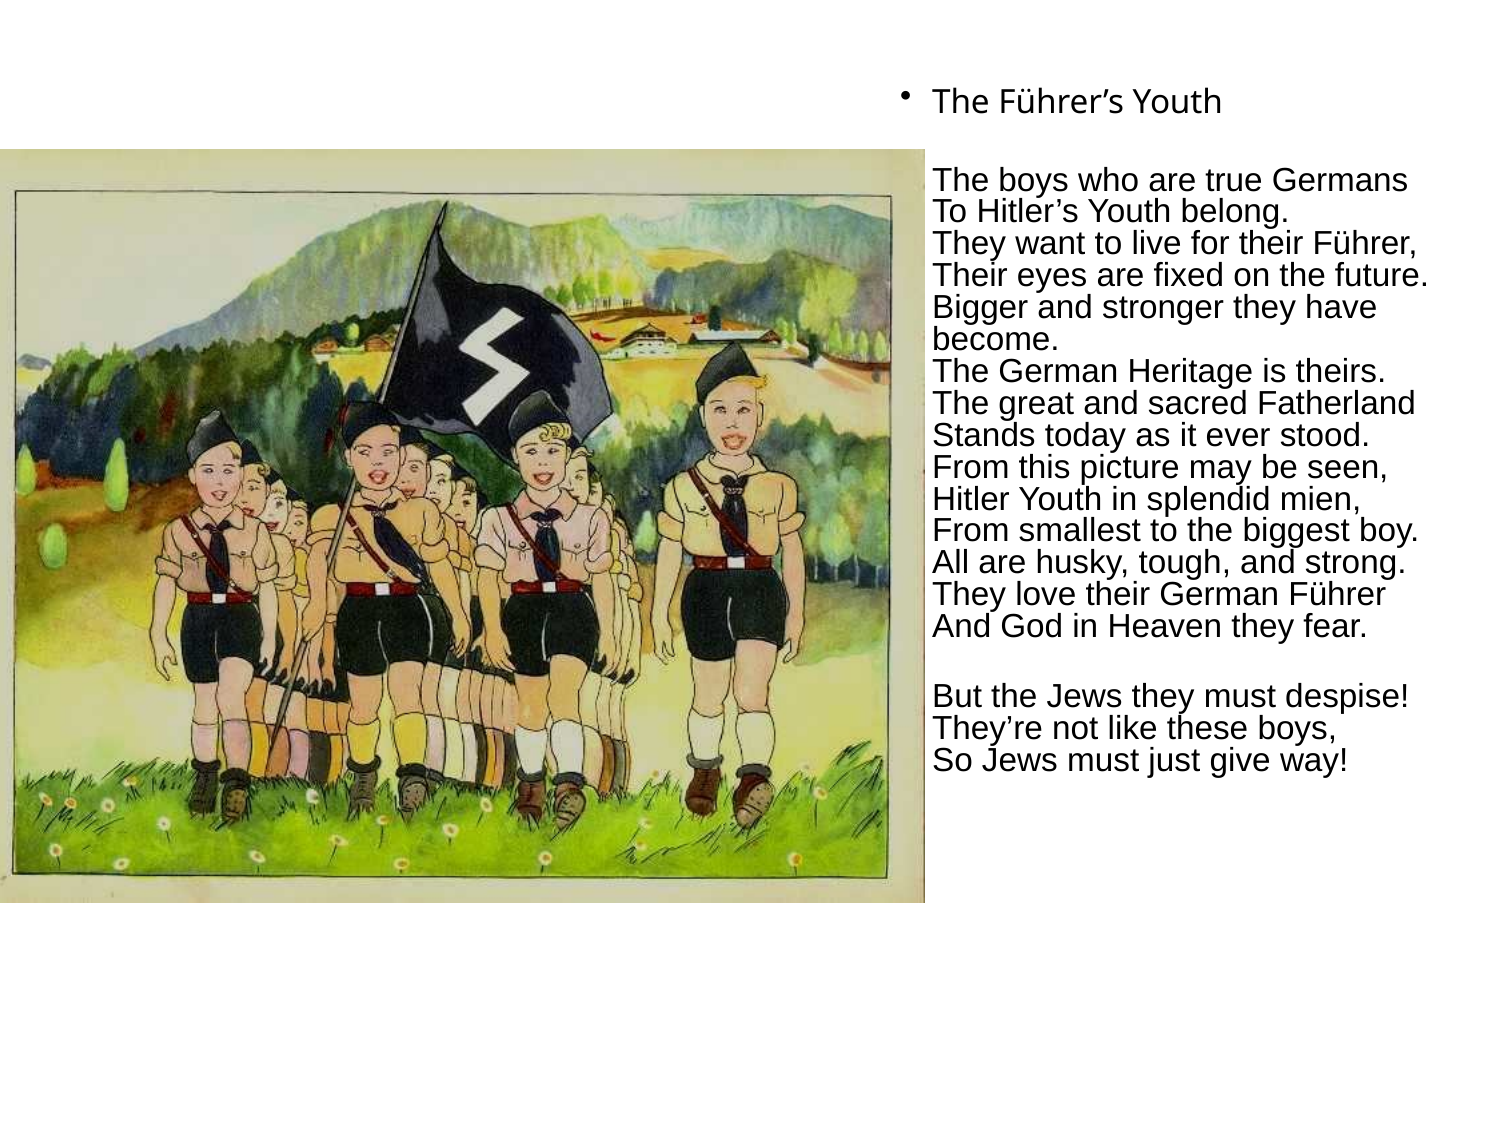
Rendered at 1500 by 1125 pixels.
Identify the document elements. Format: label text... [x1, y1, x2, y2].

list The Führer’s Youth The boys who are true Germans To Hitler’s Youth belong. They want to live for their Führer, Their eyes are fixed on the future. Bigger and stronger they have become. The German Heritage is theirs. The great and sacred Fatherland Stands today as it ever stood. From this picture may be seen, Hitler Youth in splendid mien, From smallest to the biggest boy. All are husky, tough, and strong. They love their German Führer And God in Heaven they fear. But the Jews they must despise! They’re not like these boys, So Jews must just give way! [899, 86, 1476, 1068]
picture [0, 149, 926, 903]
